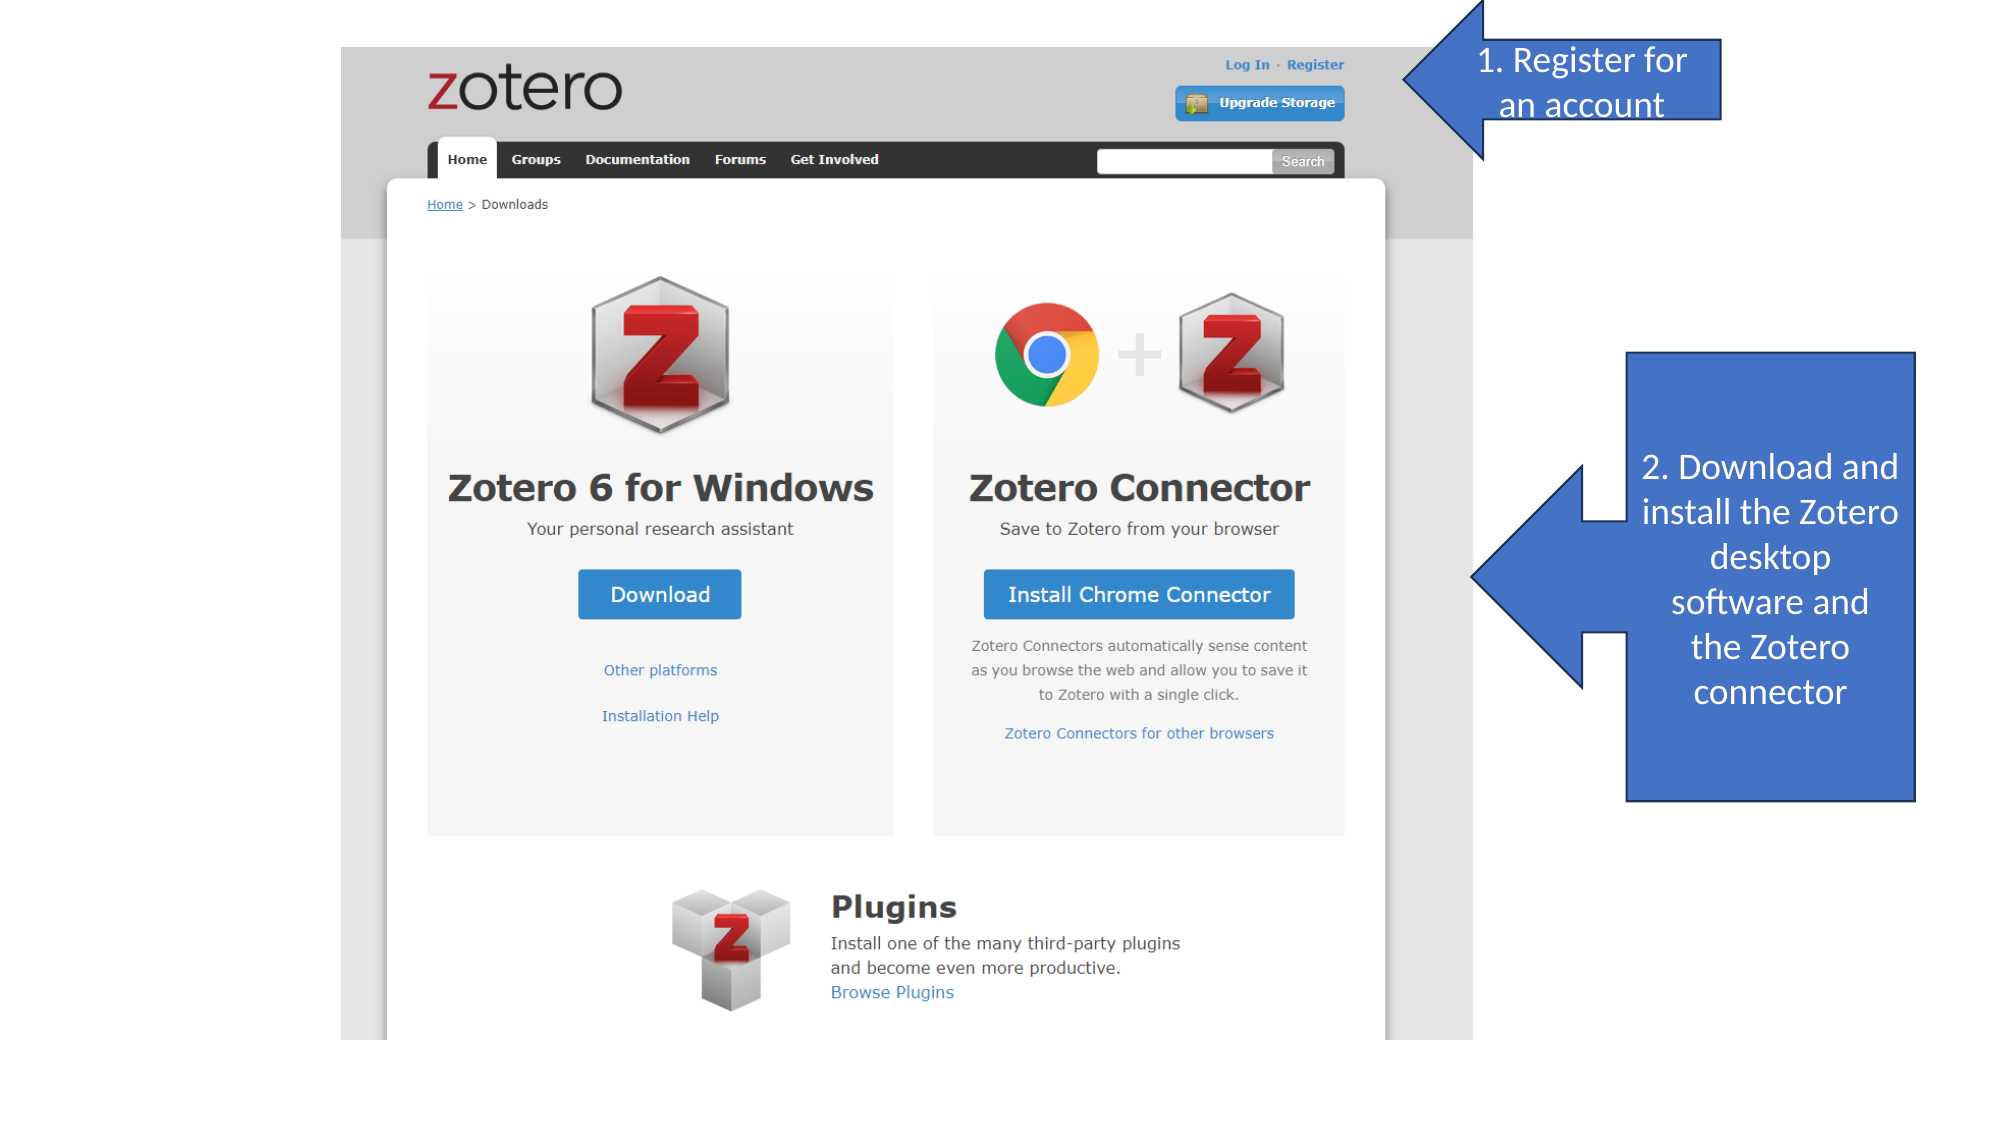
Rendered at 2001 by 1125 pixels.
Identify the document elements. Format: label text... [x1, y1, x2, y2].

picture [341, 47, 1473, 1040]
text_box 2. Download and install the Zotero desktop software and the Zotero connector [1473, 351, 1916, 803]
text_box 1. Register for an account [1434, 0, 1722, 162]
